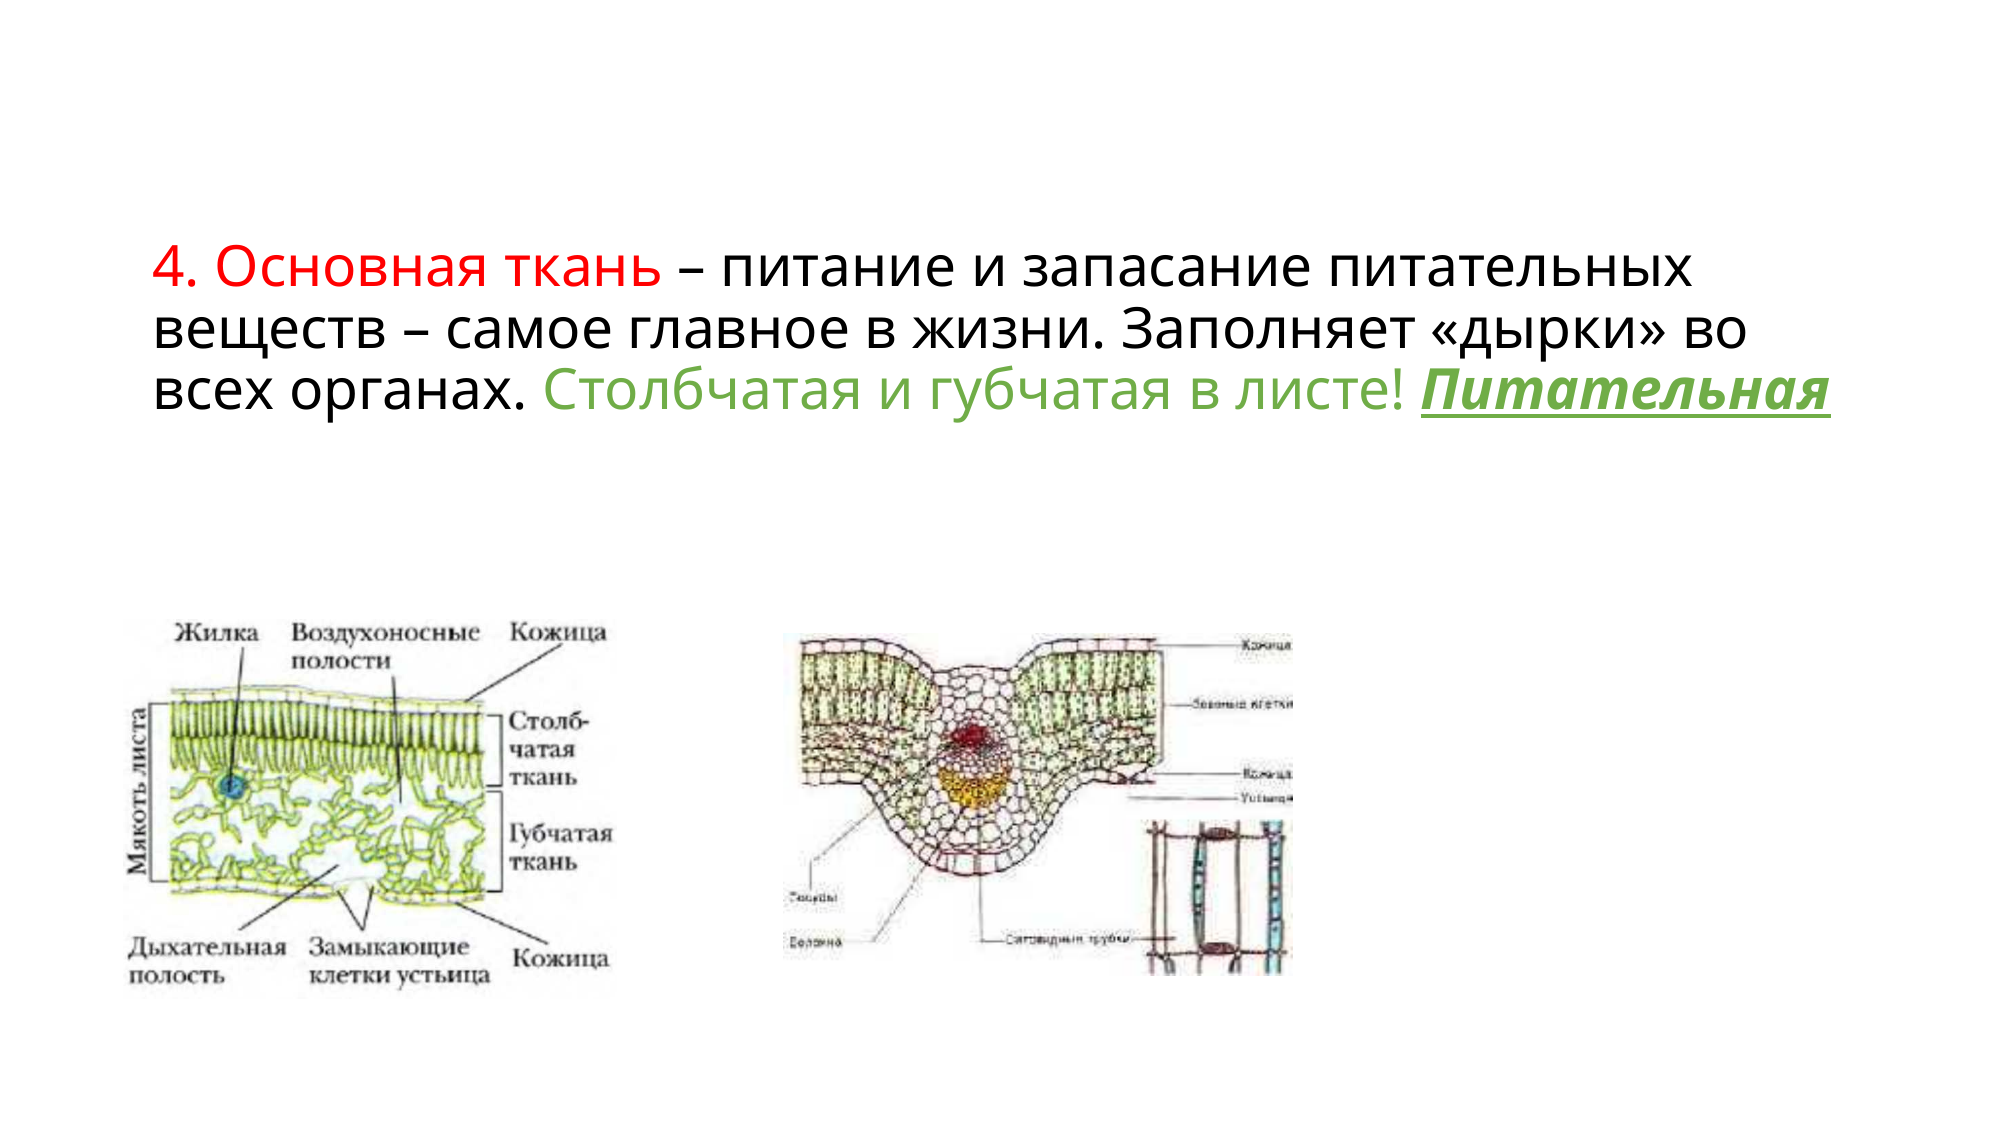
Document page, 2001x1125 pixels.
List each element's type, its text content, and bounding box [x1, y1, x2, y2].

picture [783, 633, 1293, 976]
picture [123, 619, 617, 999]
title 4. Основная ткань – питание и запасание питательных веществ – самое главное в жизни. Заполняет «дырки» во всех органах. Столбчатая и губчатая в листе! Питательная [137, 197, 1863, 531]
